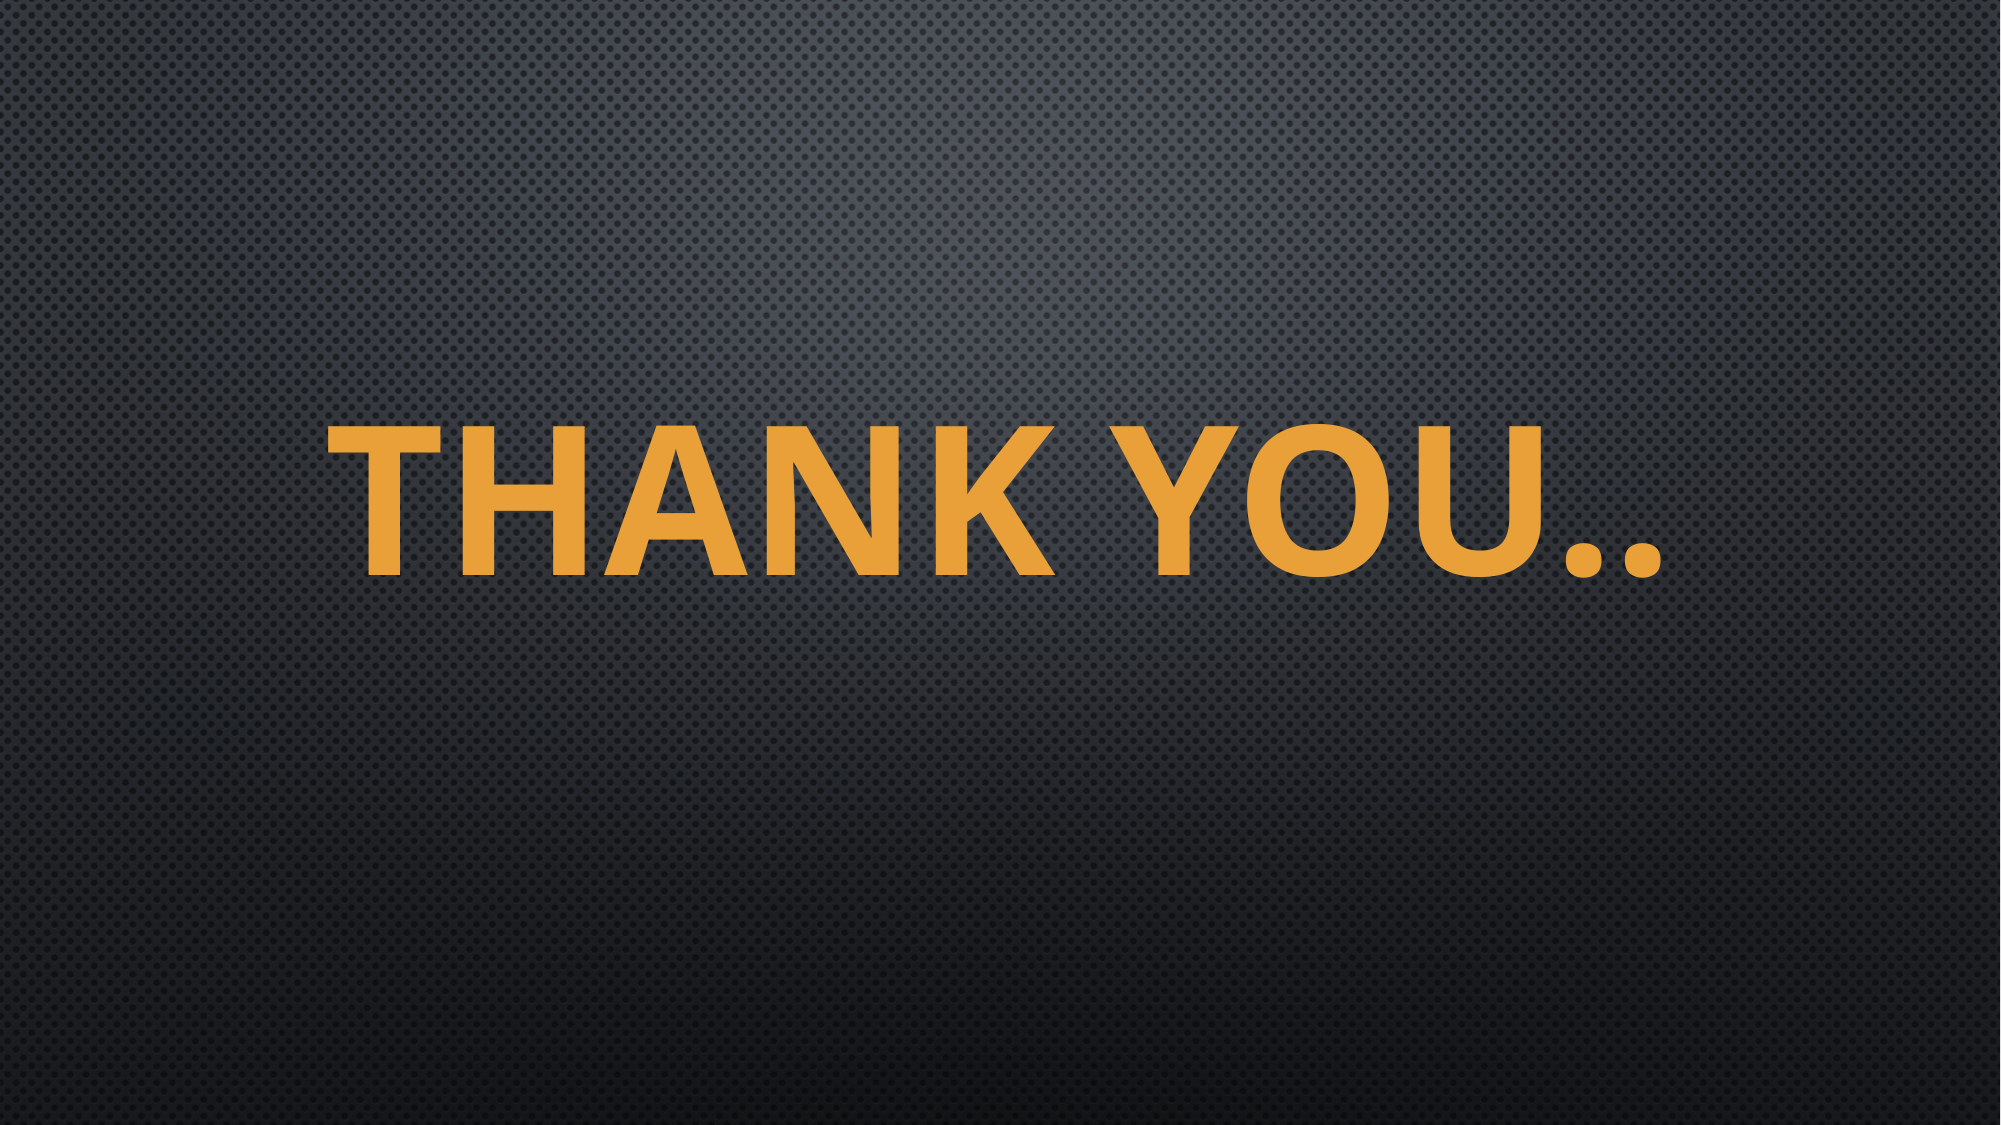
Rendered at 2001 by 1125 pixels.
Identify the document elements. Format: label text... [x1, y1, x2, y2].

title Thank You.. [287, 99, 1711, 625]
